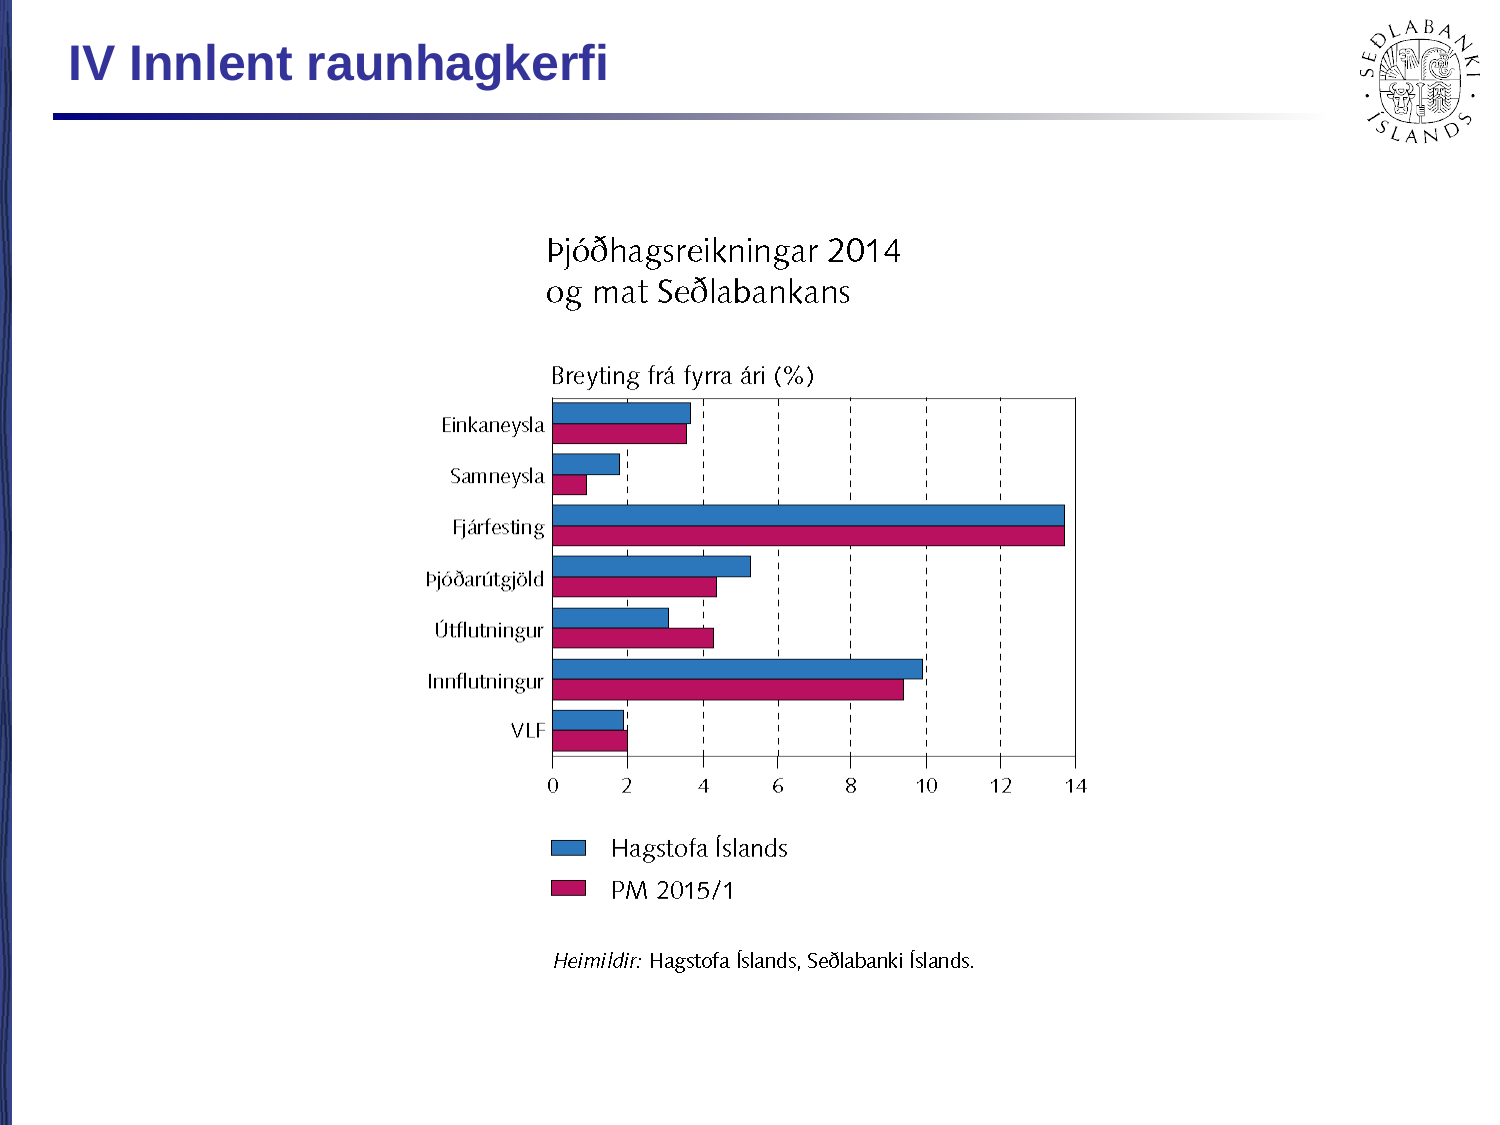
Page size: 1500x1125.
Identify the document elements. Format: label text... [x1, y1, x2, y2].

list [424, 234, 1088, 973]
picture [0, 0, 12, 1125]
title IV Innlent raunhagkerfi [52, 10, 1330, 111]
picture [1357, 18, 1482, 149]
